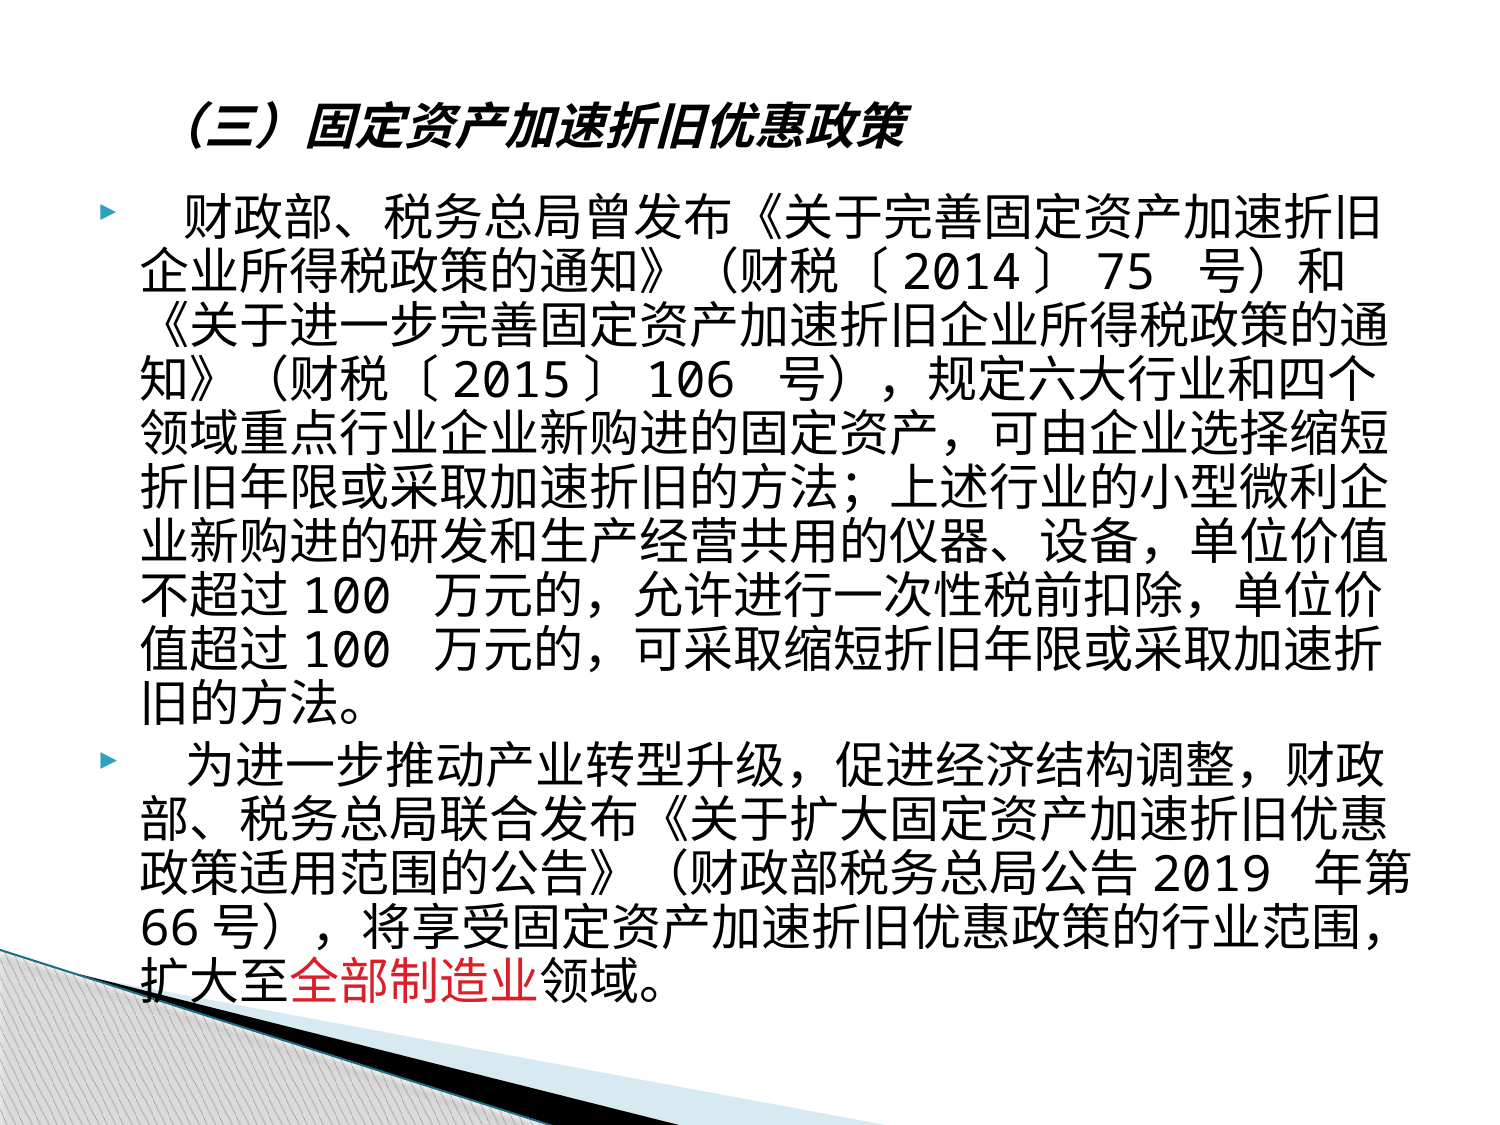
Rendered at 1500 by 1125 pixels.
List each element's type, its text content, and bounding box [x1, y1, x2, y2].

title （三）固定资产加速折旧优惠政策 [64, 31, 1415, 184]
list 财政部、税务总局曾发布《关于完善固定资产加速折旧企业所得税政策的通知》（财税〔2014〕75 号）和《关于进一步完善固定资产加速折旧企业所得税政策的通知》（财税〔2015〕106 号），规定六大行业和四个领域重点行业企业新购进的固定资产，可由企业选择缩短折旧年限或采取加速折旧的方法；上述行业的小型微利企业新购进的研发和生产经营共用的仪器、设备，单位价值不超过100 万元的，允许进行一次性税前扣除，单位价值超过100 万元的，可采取缩短折旧年限或采取加速折旧的方法。 为进一步推动产业转型升级，促进经济结构调整，财政部、税务总局联合发布《关于扩大固定资产加速折旧优惠政策适用范围的公告》（财政部税务总局公告2019 年第66号），将享受固定资产加速折旧优惠政策的行业范围，扩大至全部制造业领域。 [64, 184, 1436, 1083]
